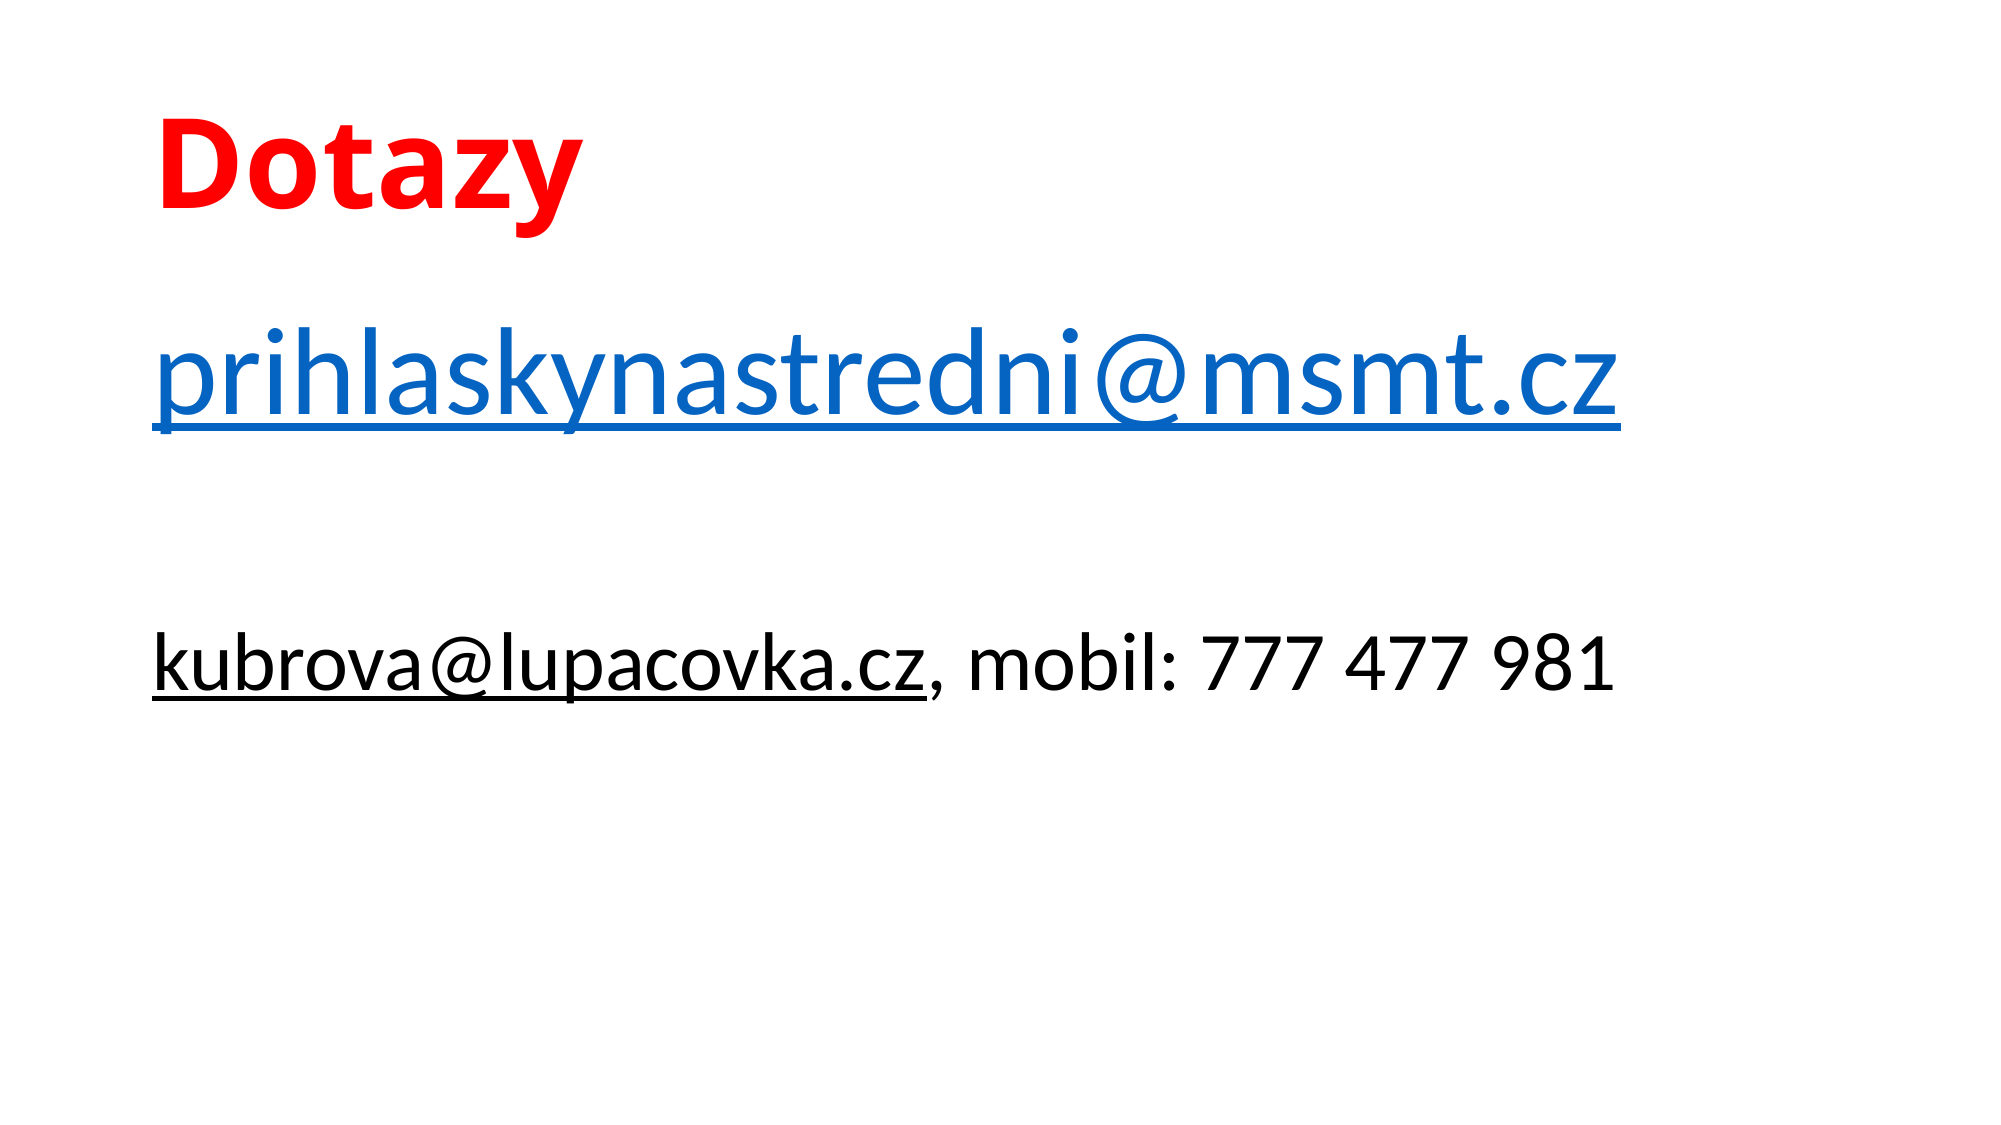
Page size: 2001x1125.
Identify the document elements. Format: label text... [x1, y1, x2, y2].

list prihlaskynastredni@msmt.cz kubrova@lupacovka.cz, mobil: 777 477 981 [137, 299, 1863, 1014]
title Dotazy [137, 59, 1863, 278]
